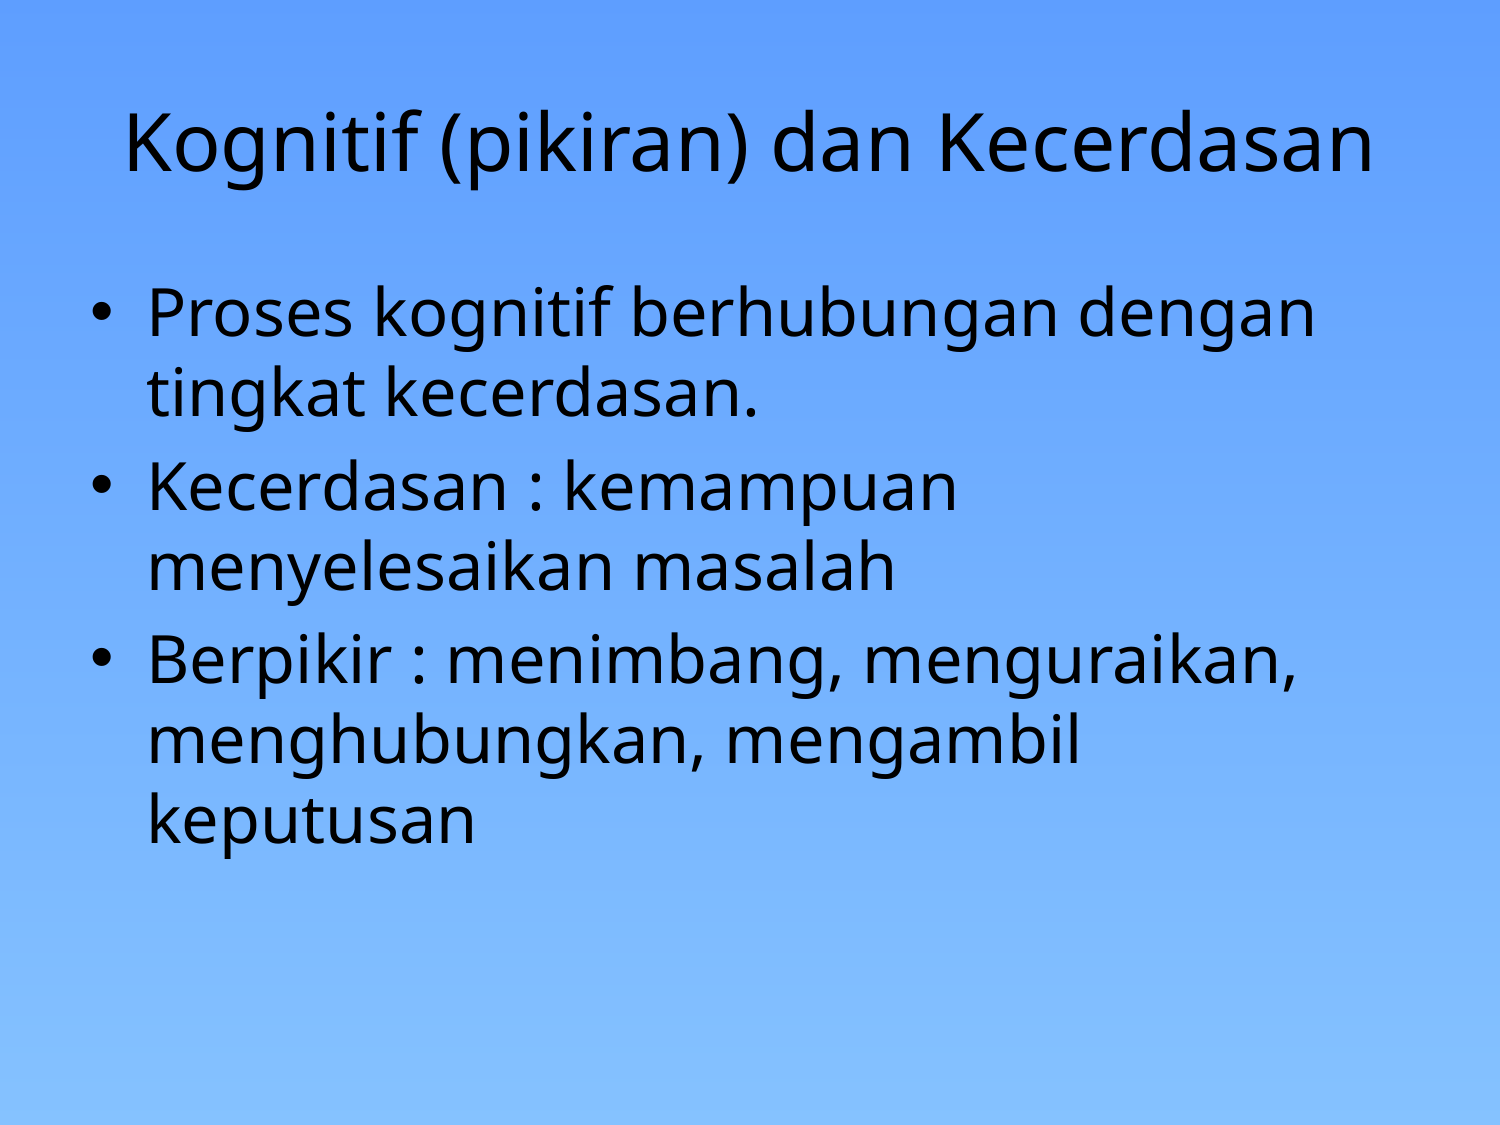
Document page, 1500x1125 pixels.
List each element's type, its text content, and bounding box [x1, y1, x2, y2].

title Kognitif (pikiran) dan Kecerdasan [75, 45, 1425, 233]
list Proses kognitif berhubungan dengan tingkat kecerdasan. Kecerdasan : kemampuan menyelesaikan masalah Berpikir : menimbang, menguraikan, menghubungkan, mengambil keputusan [75, 262, 1425, 1005]
